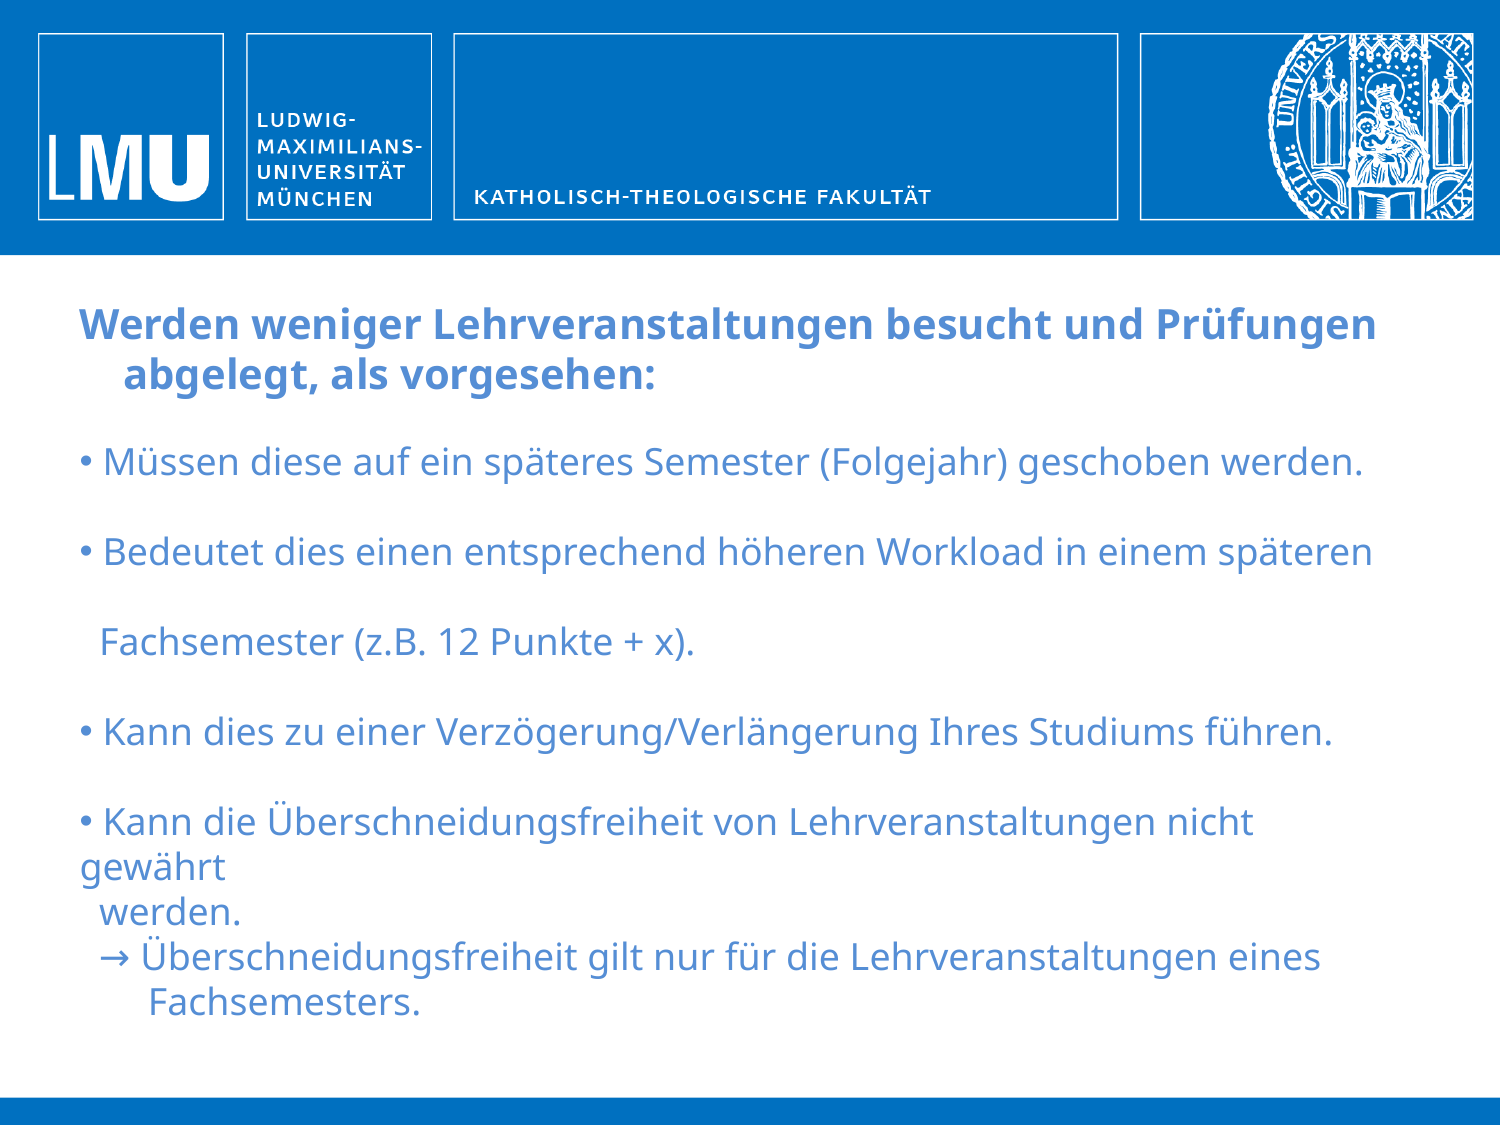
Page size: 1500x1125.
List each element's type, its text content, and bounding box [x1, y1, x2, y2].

picture [29, 28, 1483, 225]
text_box Werden weniger Lehrveranstaltungen besucht und Prüfungen abgelegt, als vorgesehen: Müssen diese auf ein späteres Semester (Folgejahr) geschoben werden. Bedeutet dies einen entsprechend höheren Workload in einem späteren Fachsemester (z.B. 12 Punkte + x). Kann dies zu einer Verzögerung/Verlängerung Ihres Studiums führen. Kann die Überschneidungsfreiheit von Lehrveranstaltungen nicht gewährt werden. → Überschneidungsfreiheit gilt nur für die Lehrveranstaltungen eines Fachsemesters. [64, 290, 1400, 1031]
